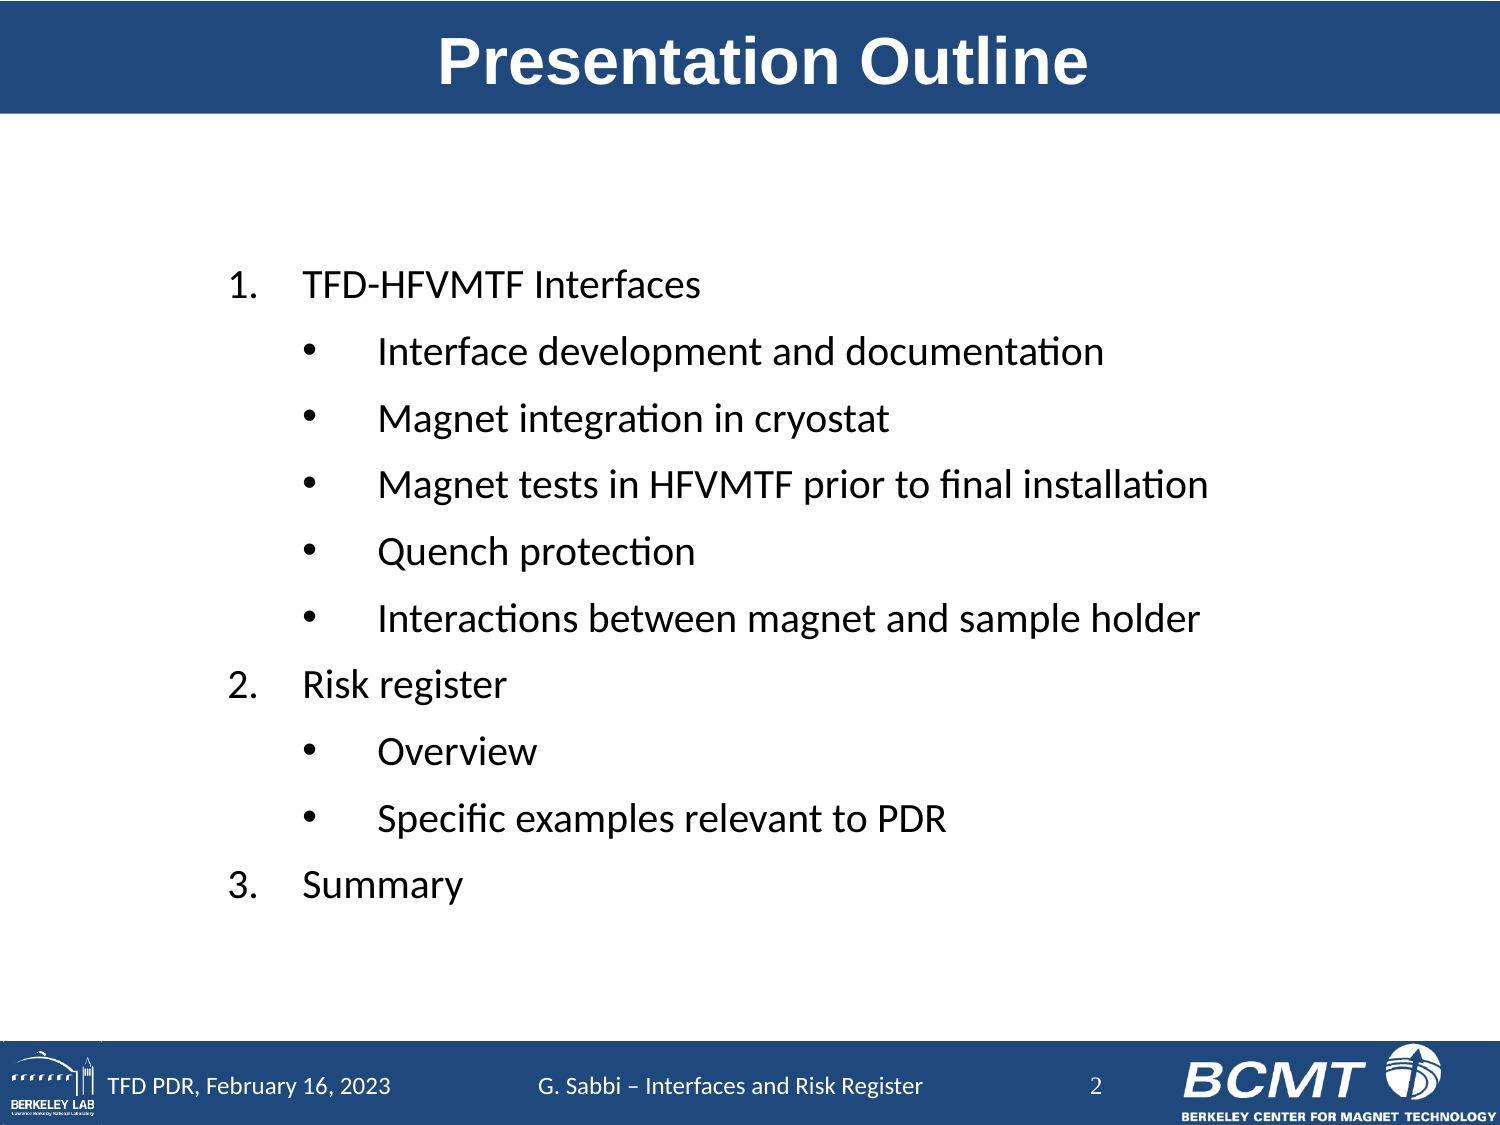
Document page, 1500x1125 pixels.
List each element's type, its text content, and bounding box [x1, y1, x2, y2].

title Presentation Outline [65, 22, 1463, 113]
picture [1180, 1041, 1500, 1123]
text_box TFD-HFVMTF Interfaces Interface development and documentation Magnet integration in cryostat Magnet tests in HFVMTF prior to final installation Quench protection Interactions between magnet and sample holder Risk register Overview Specific examples relevant to PDR Summary [212, 249, 1375, 915]
picture [3, 1041, 102, 1125]
